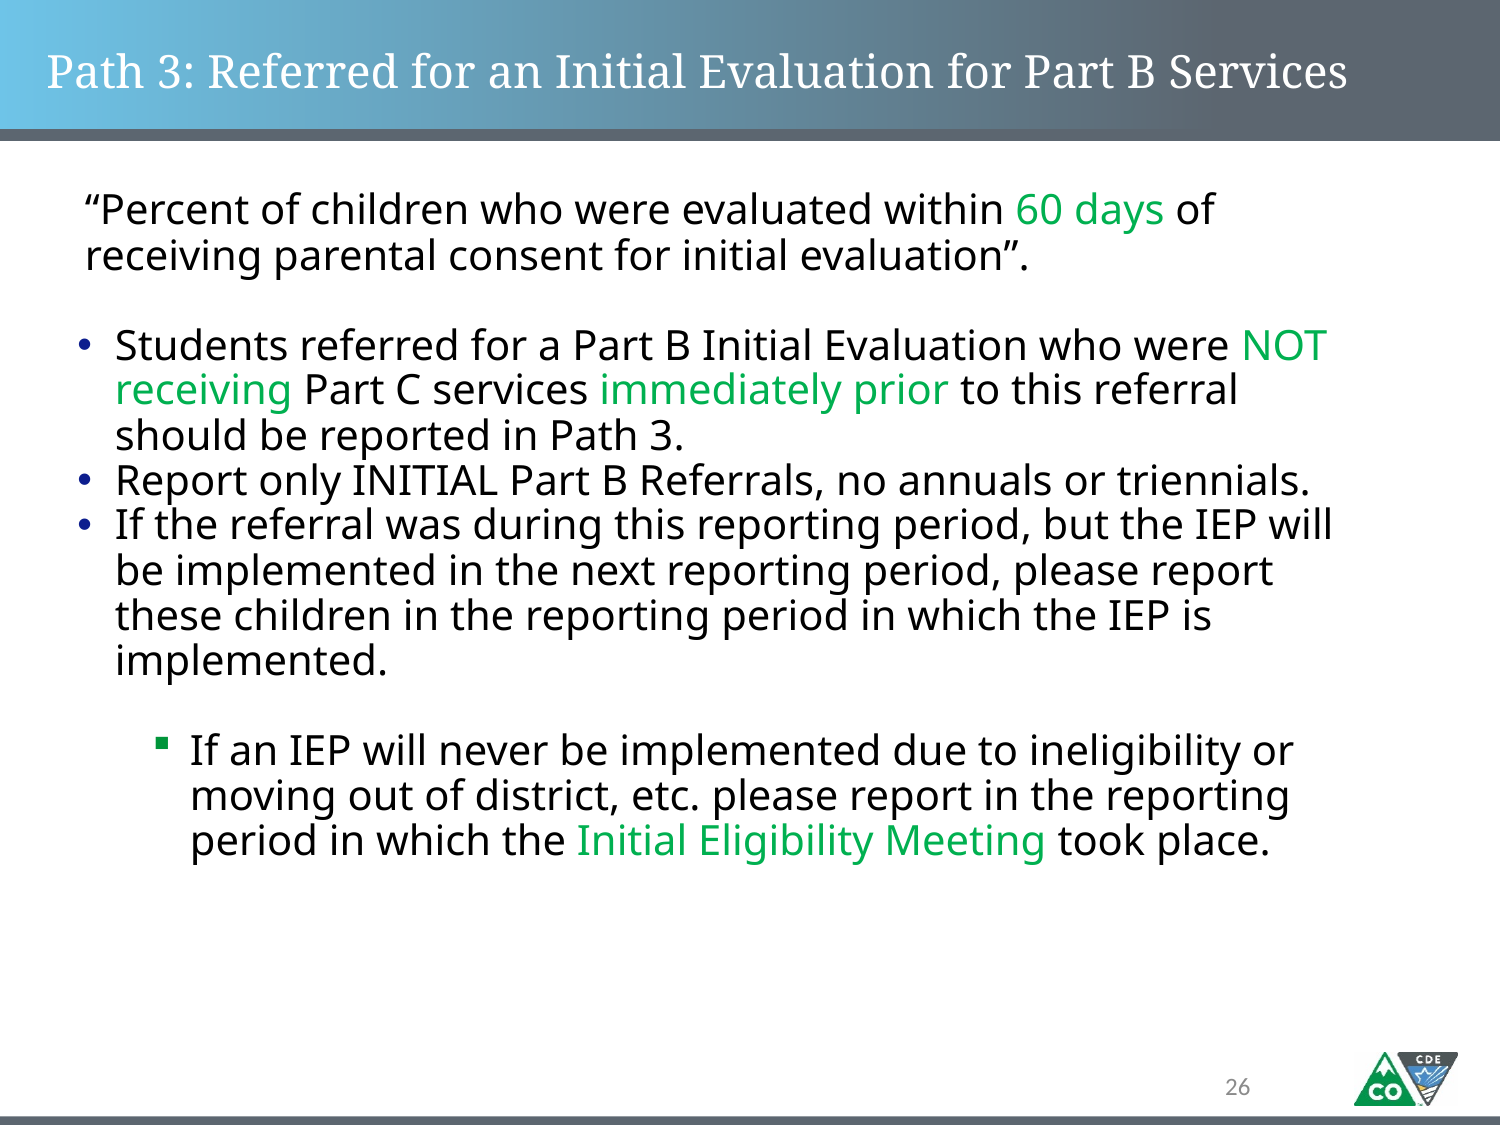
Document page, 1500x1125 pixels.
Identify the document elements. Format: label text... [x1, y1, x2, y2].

list “Percent of children who were evaluated within 60 days of receiving parental consent for initial evaluation”. Students referred for a Part B Initial Evaluation who were NOT receiving Part C services immediately prior to this referral should be reported in Path 3. Report only INITIAL Part B Referrals, no annuals or triennials. If the referral was during this reporting period, but the IEP will be implemented in the next reporting period, please report these children in the reporting period in which the IEP is implemented. If an IEP will never be implemented due to ineligibility or moving out of district, etc. please report in the reporting period in which the Initial Eligibility Meeting took place. [62, 181, 1357, 1008]
picture [1354, 1052, 1458, 1106]
title Path 3: Referred for an Initial Evaluation for Part B Services [31, 31, 1463, 117]
